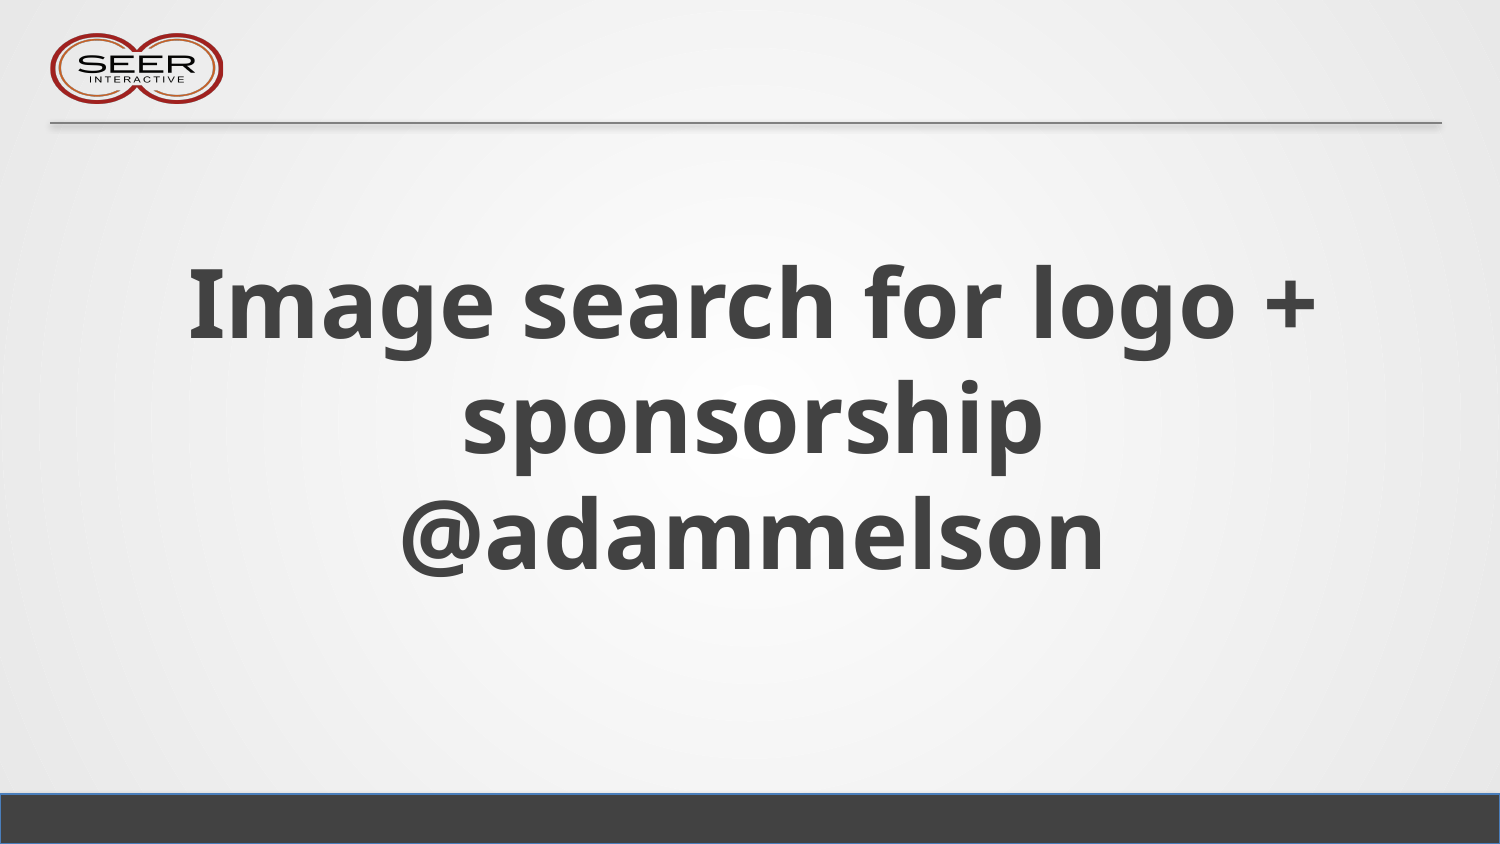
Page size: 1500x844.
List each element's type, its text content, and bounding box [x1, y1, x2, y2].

title Image search for logo + sponsorship @adammelson [148, 234, 1344, 597]
